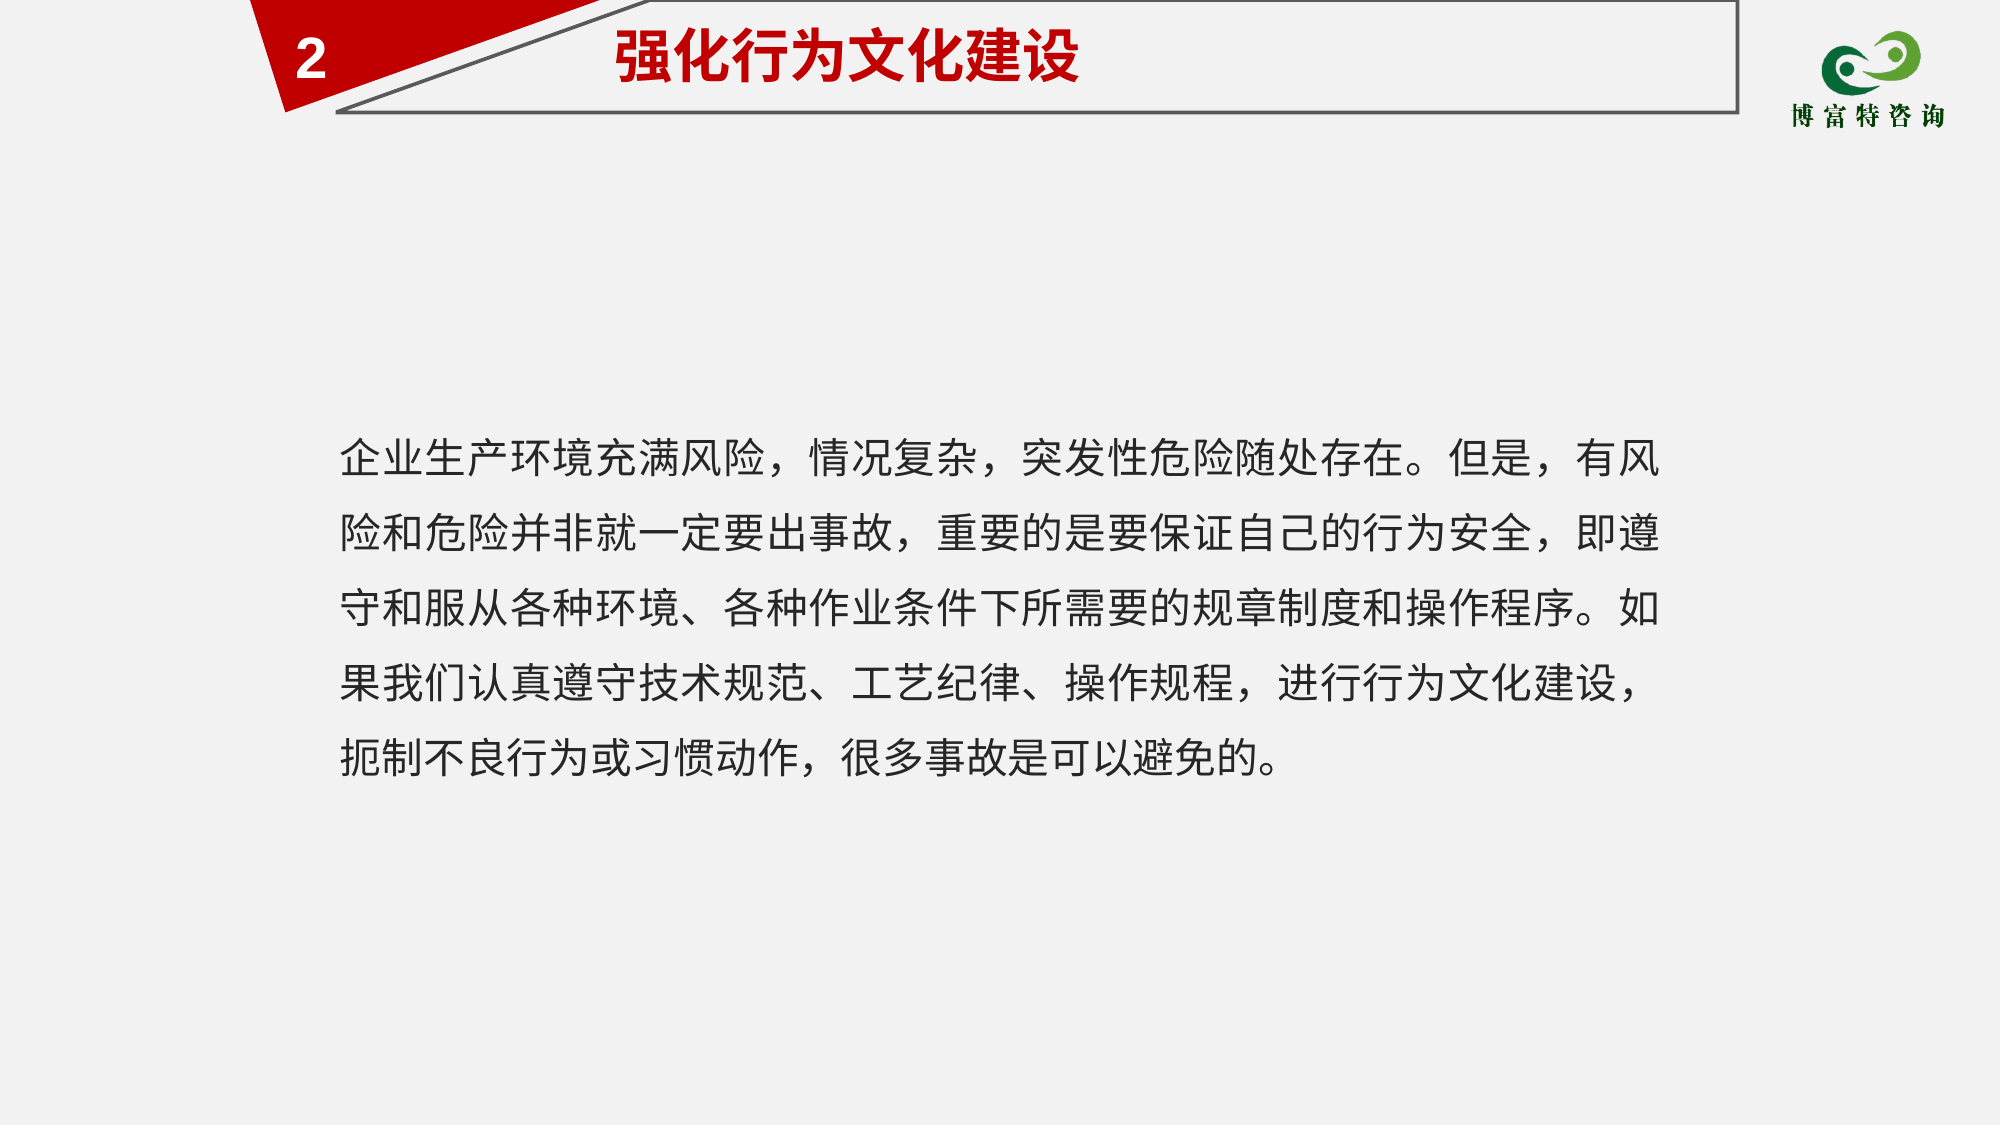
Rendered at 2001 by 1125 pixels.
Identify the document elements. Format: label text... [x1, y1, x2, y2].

text_box 2 [280, 13, 343, 98]
list 企业生产环境充满风险，情况复杂，突发性危险随处存在。但是，有风险和危险并非就一定要出事故，重要的是要保证自己的行为安全，即遵守和服从各种环境、各种作业条件下所需要的规章制度和操作程序。如果我们认真遵守技术规范、工艺纪律、操作规程，进行行为文化建设，扼制不良行为或习惯动作，很多事故是可以避免的。 [324, 399, 1675, 1053]
picture [1772, 30, 1969, 131]
text_box [248, 0, 601, 114]
text_box [336, 0, 1739, 114]
text_box 强化行为文化建设 [600, 11, 1121, 97]
